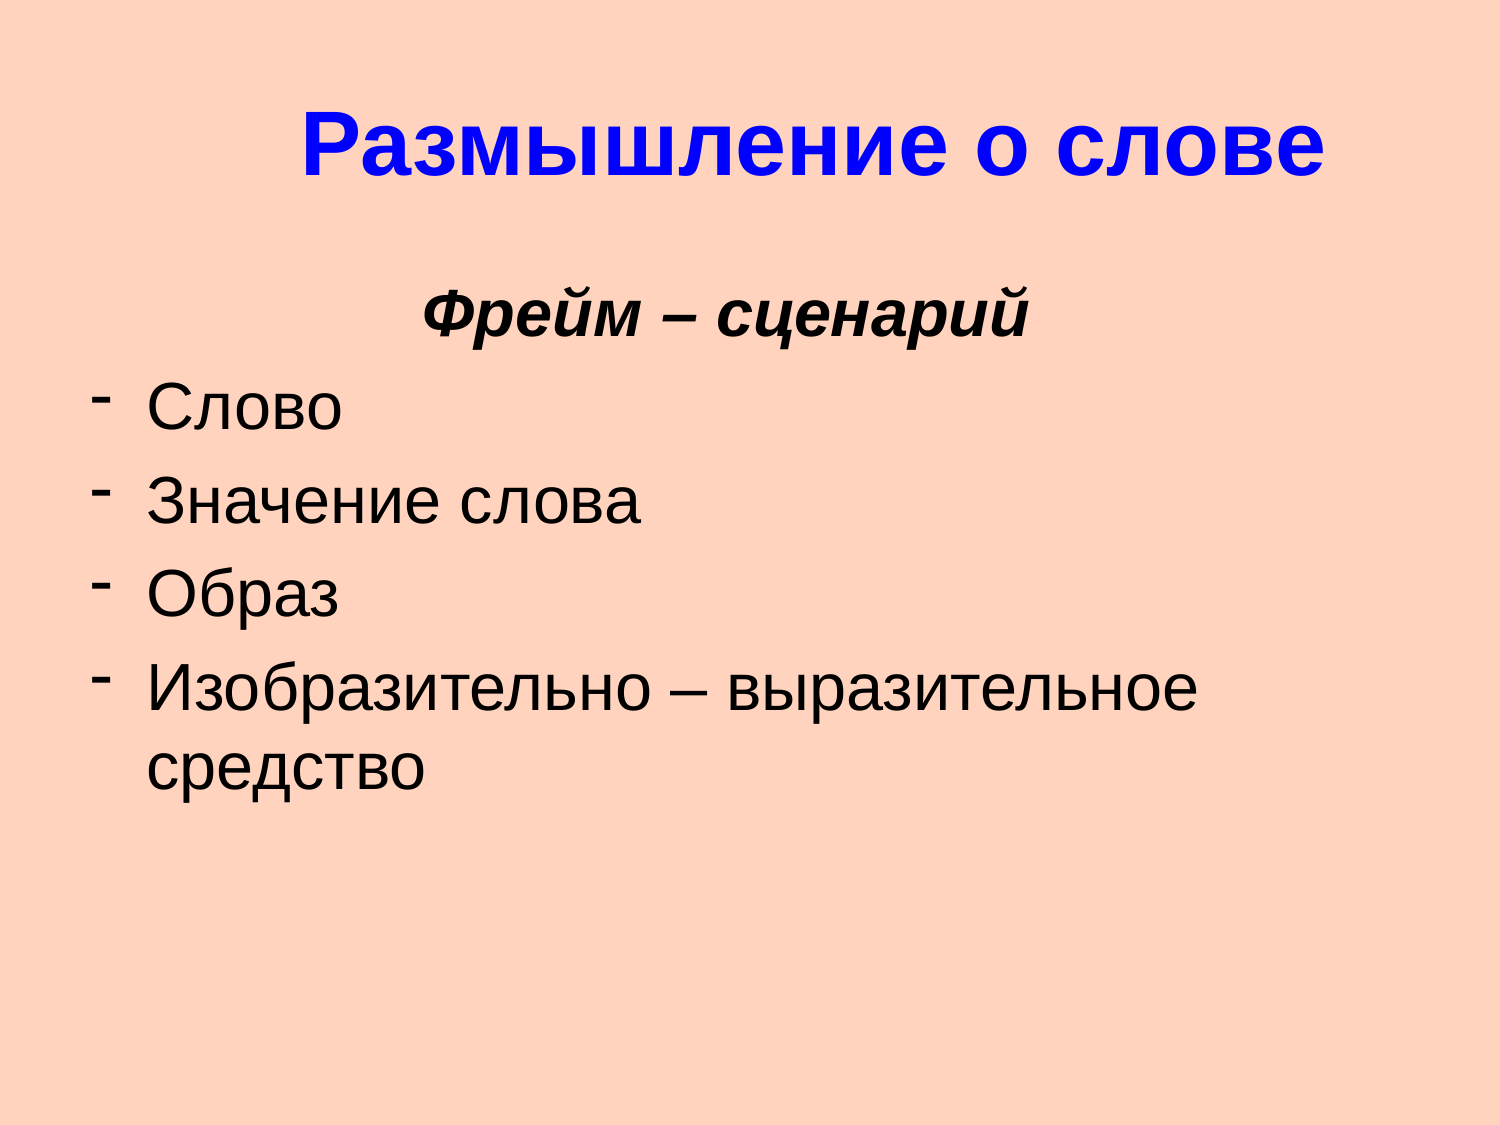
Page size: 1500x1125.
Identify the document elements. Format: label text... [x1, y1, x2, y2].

title Размышление о слове [74, 44, 1426, 233]
list Фрейм – сценарий Слово Значение слова Образ Изобразительно – выразительное средство [74, 262, 1426, 1006]
